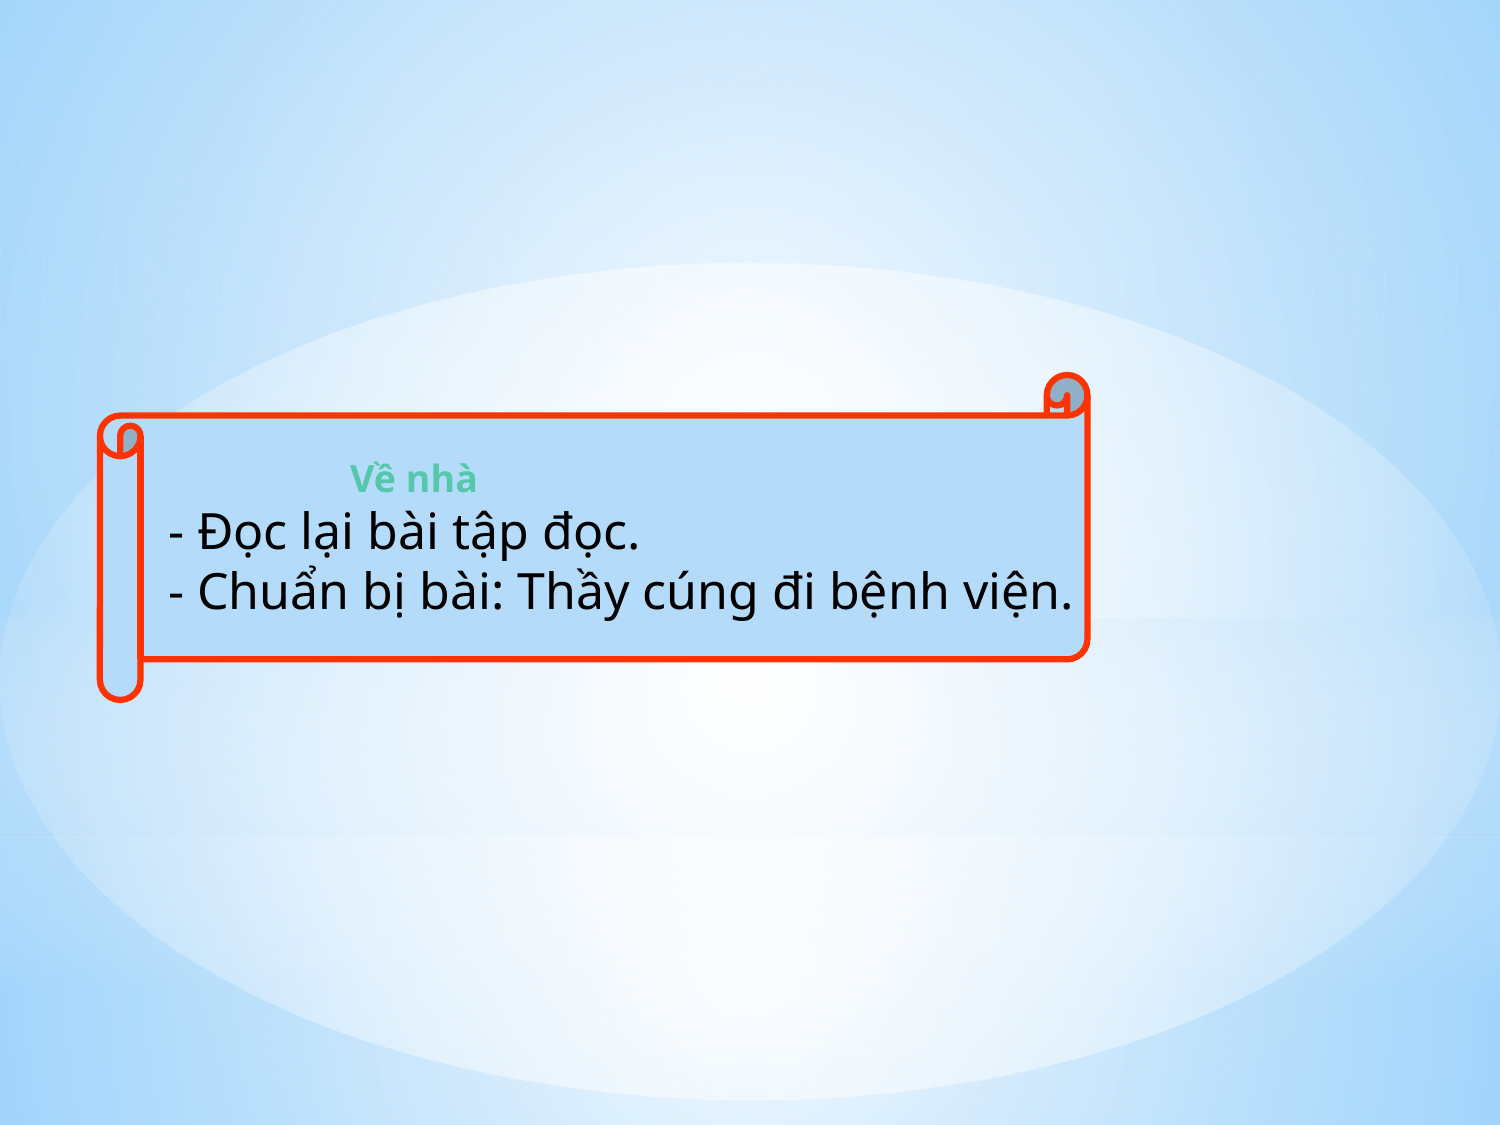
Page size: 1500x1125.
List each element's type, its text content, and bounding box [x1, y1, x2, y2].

text_box Về nhà - Đọc lại bài tập đọc. - Chuẩn bị bài: Thầy cúng đi bệnh viện. [99, 374, 1088, 700]
